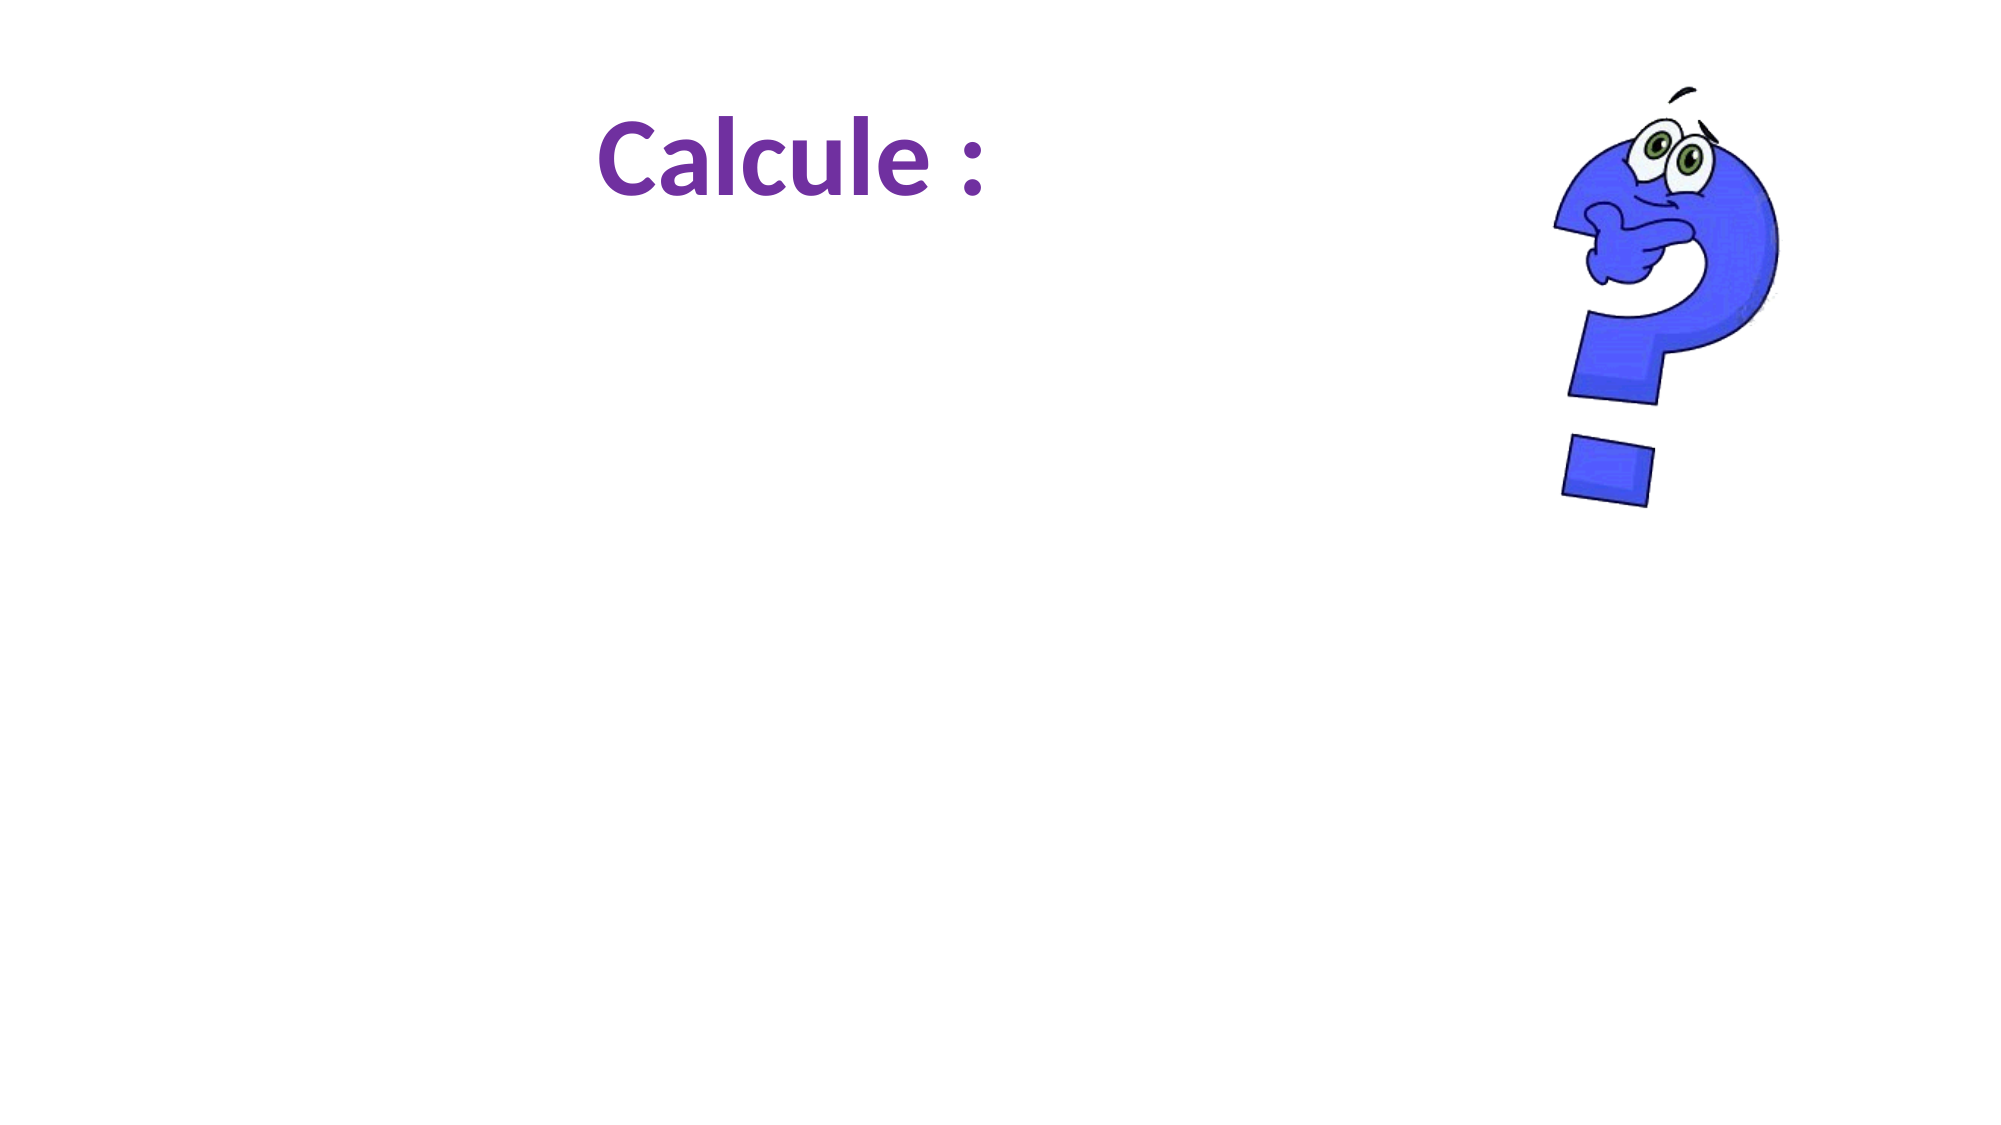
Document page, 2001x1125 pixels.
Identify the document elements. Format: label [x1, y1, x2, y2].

picture [1519, 73, 1784, 514]
